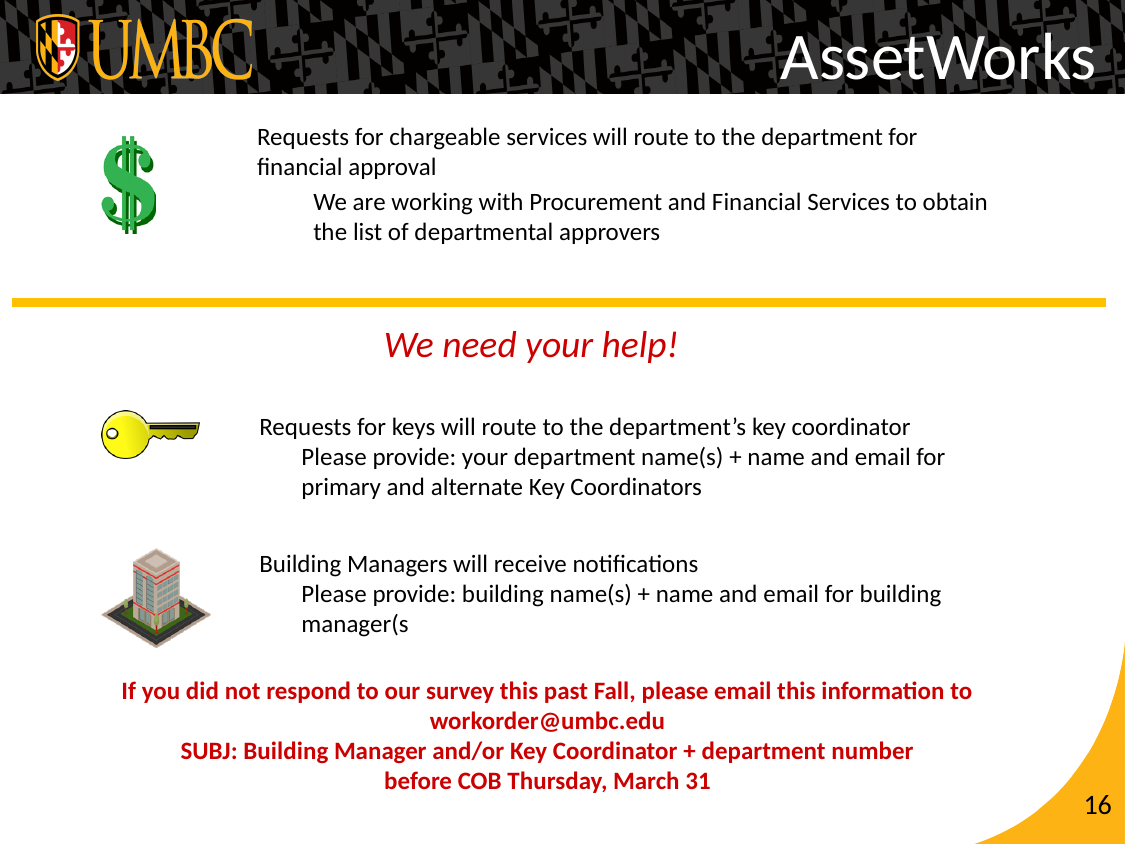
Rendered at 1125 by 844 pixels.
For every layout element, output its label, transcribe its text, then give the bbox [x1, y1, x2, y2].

picture [974, 639, 1125, 844]
text_box We need your help! [369, 312, 695, 373]
text_box Building Managers will receive notifications Please provide: building name(s) + name and email for building manager(s [244, 510, 1038, 646]
text_box Requests for keys will route to the department’s key coordinator Please provide: your department name(s) + name and email for primary and alternate Key Coordinators [244, 403, 1024, 508]
list Requests for chargeable services will route to the department for financial approval We are working with Procurement and Financial Services to obtain the list of departmental approvers [242, 113, 1024, 278]
text_box If you did not respond to our survey this past Fall, please email this information to workorder@umbc.edu SUBJ: Building Manager and/or Key Coordinator + department number before COB Thursday, March 31 [101, 667, 994, 802]
picture [0, 0, 731, 94]
picture [101, 410, 200, 460]
picture [101, 136, 157, 235]
text_box 16 [1068, 779, 1125, 828]
picture [101, 547, 211, 648]
title AssetWorks [731, 0, 1125, 106]
